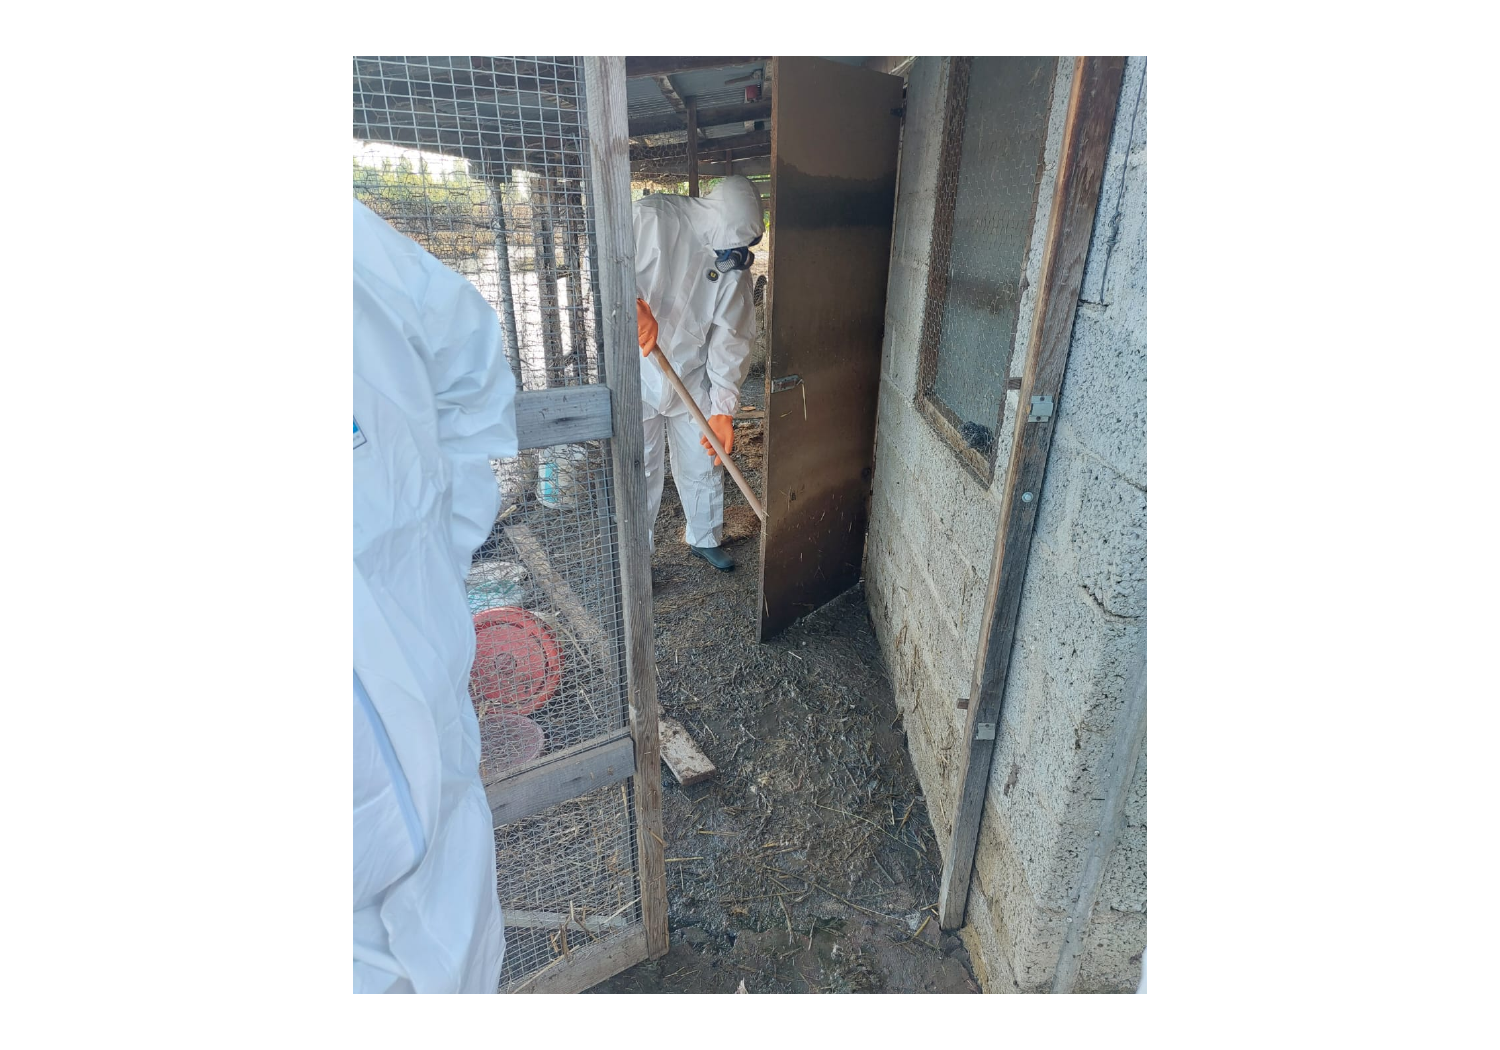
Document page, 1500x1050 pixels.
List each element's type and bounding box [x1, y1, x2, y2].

picture [352, 56, 1147, 994]
